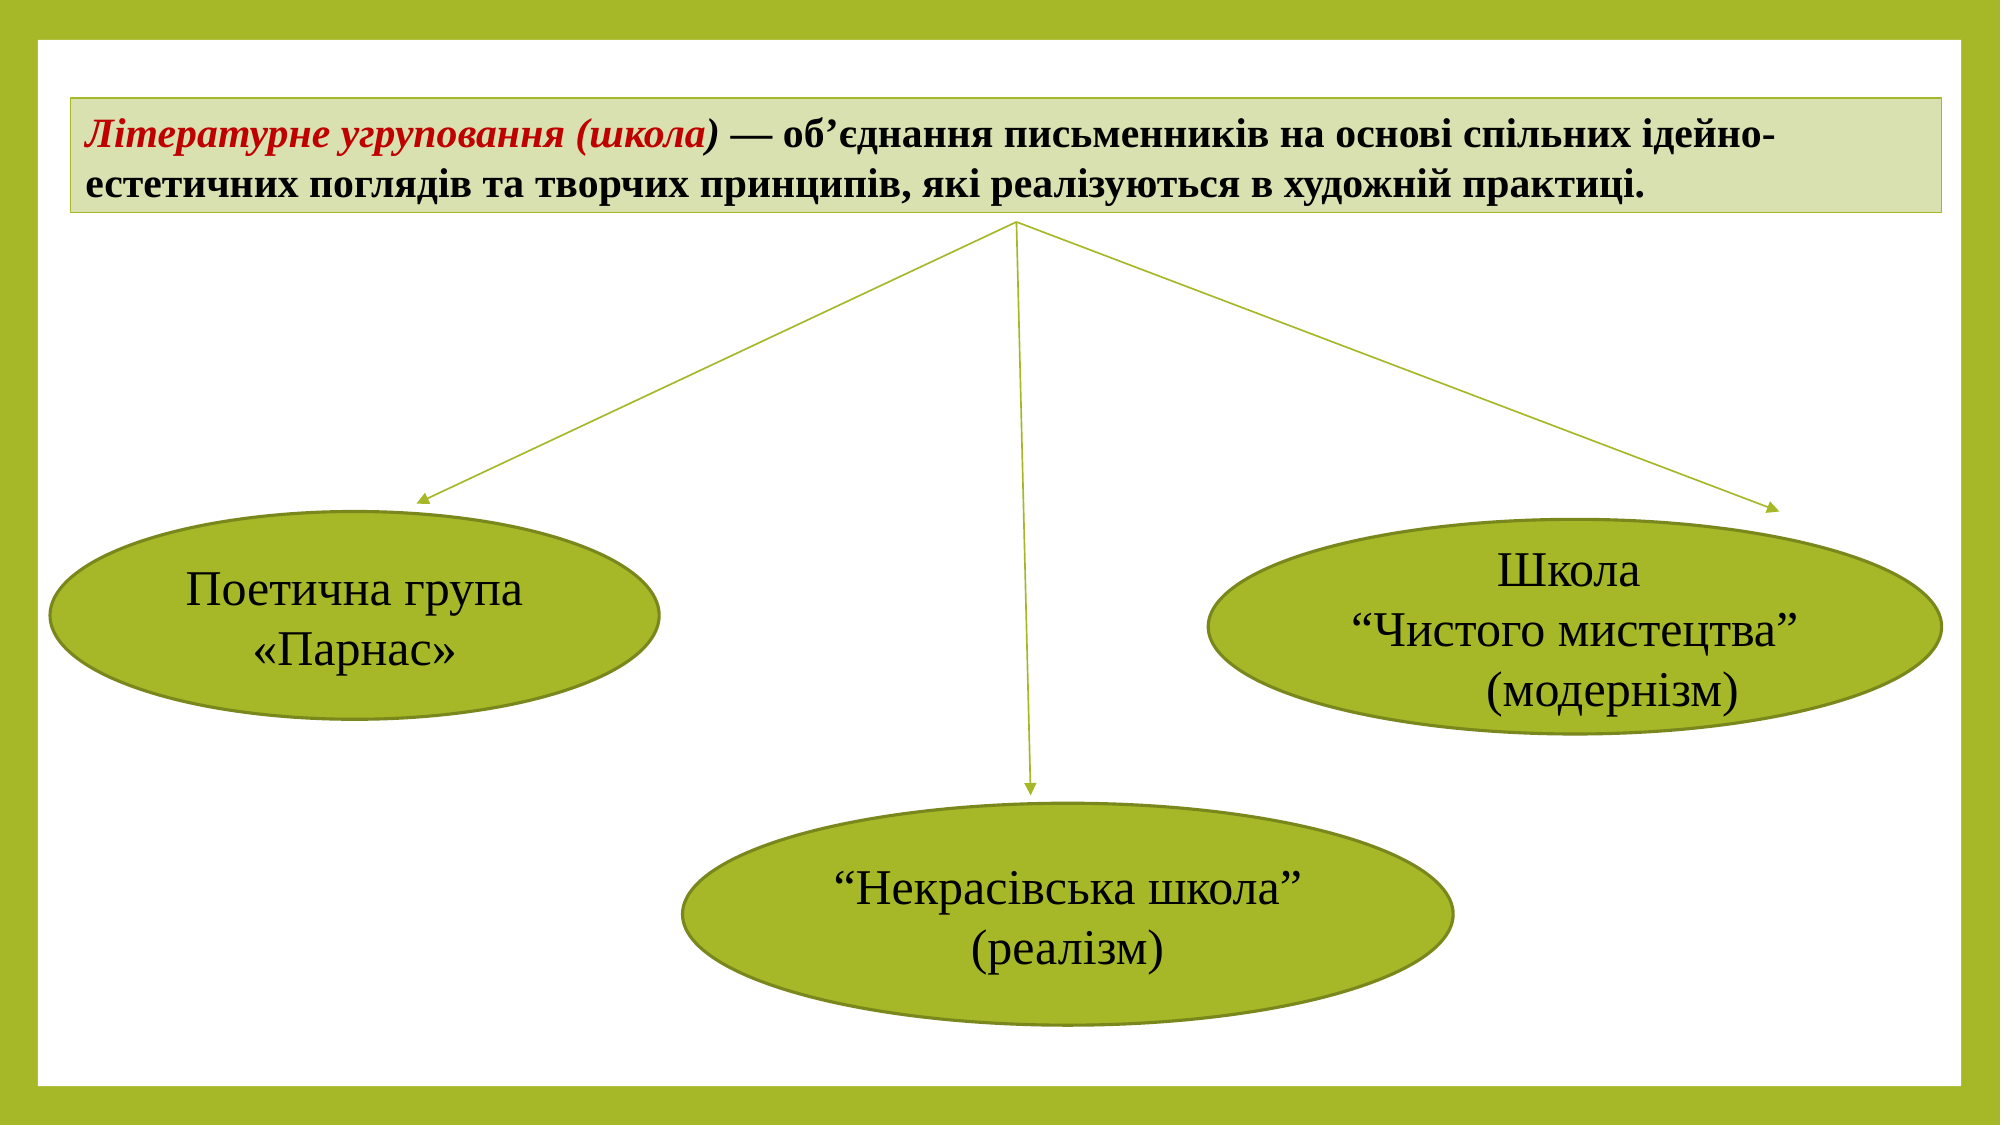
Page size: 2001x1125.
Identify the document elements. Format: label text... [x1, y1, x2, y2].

text_box Літературне угруповання (школа) — об’єднання письменників на основі спільних ідейно-естетичних поглядів та творчих принципів, які реалізуються в художній практиці. [70, 97, 1942, 213]
text_box Школа “Чистого мистецтва” (модернізм) [1206, 520, 1944, 736]
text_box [416, 221, 1012, 504]
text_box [1016, 221, 1032, 796]
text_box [1032, 221, 1780, 512]
text_box Поетична група «Парнас» [48, 509, 661, 721]
text_box “Некрасівська школа” (реалізм) [680, 801, 1455, 1027]
